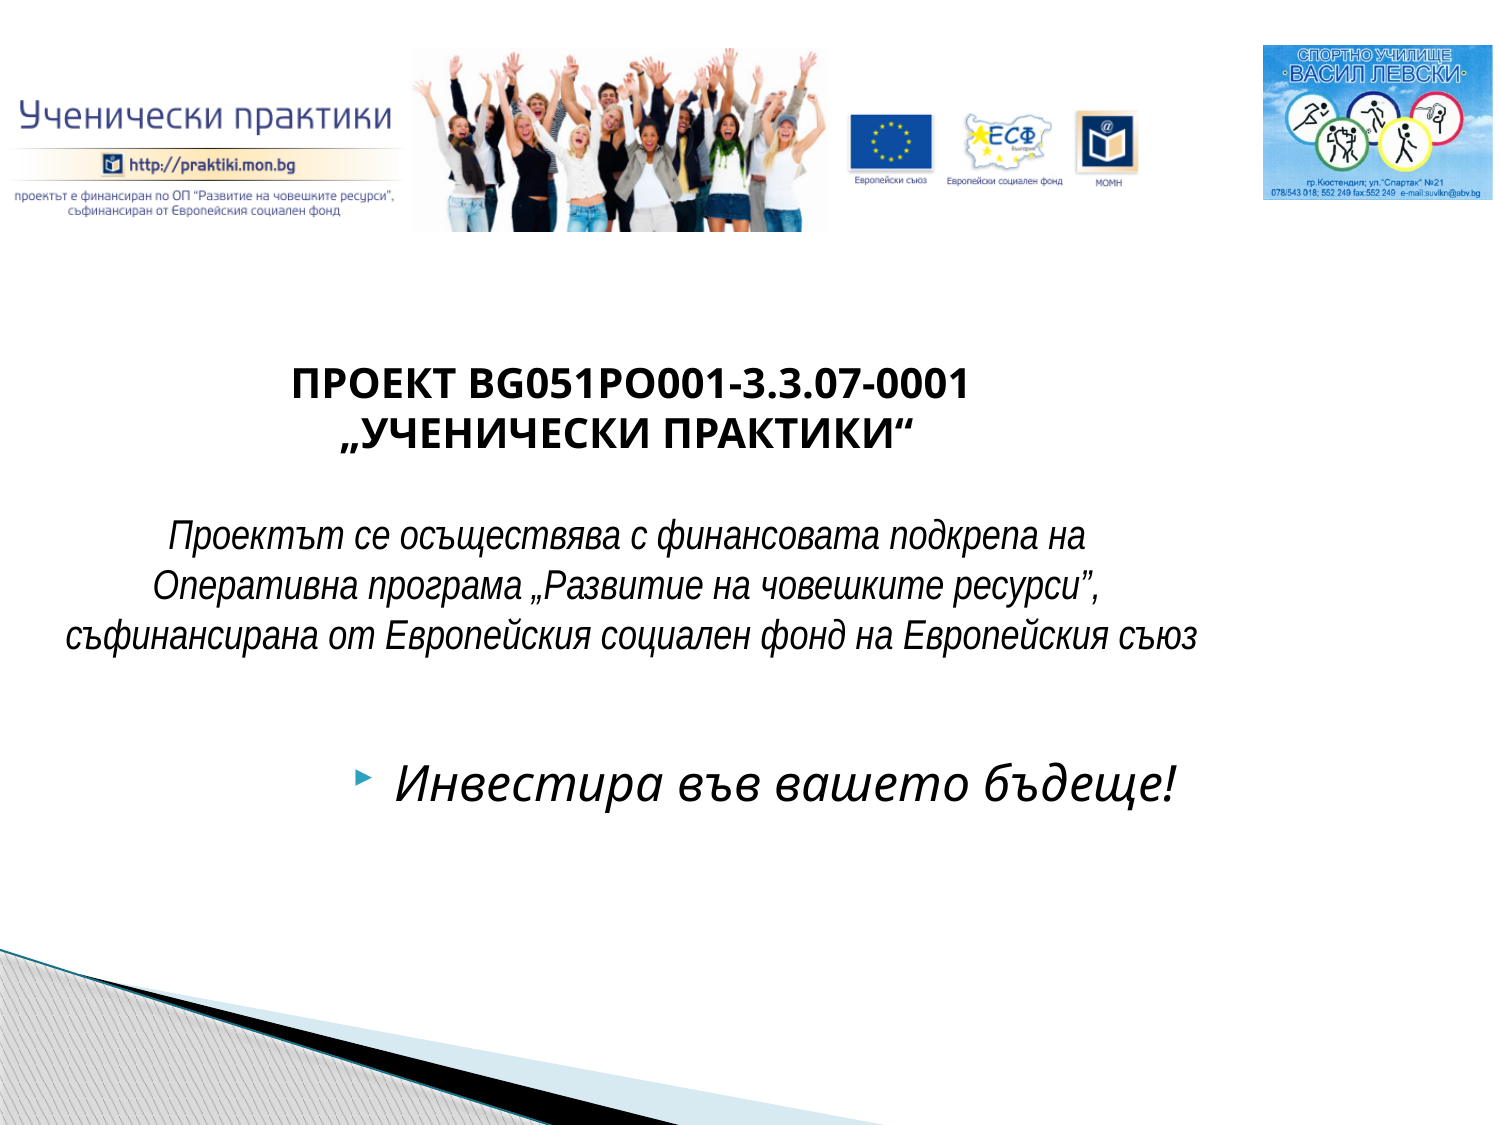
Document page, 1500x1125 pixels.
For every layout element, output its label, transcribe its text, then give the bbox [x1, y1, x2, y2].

picture [1262, 45, 1493, 200]
text_box ПРОЕКТ BG051PO001-3.3.07-0001 „УЧЕНИЧЕСКИ ПРАКТИКИ“ Проектът се осъществява с финансовата подкрепа на Оперативна програма „Развитие на човешките ресурси”, съфинансирана от Европейския социален фонд на Европейския съюз [5, 304, 1258, 755]
list Инвестира във вашето бъдеще! [81, 751, 1431, 1125]
picture [0, 48, 1139, 232]
